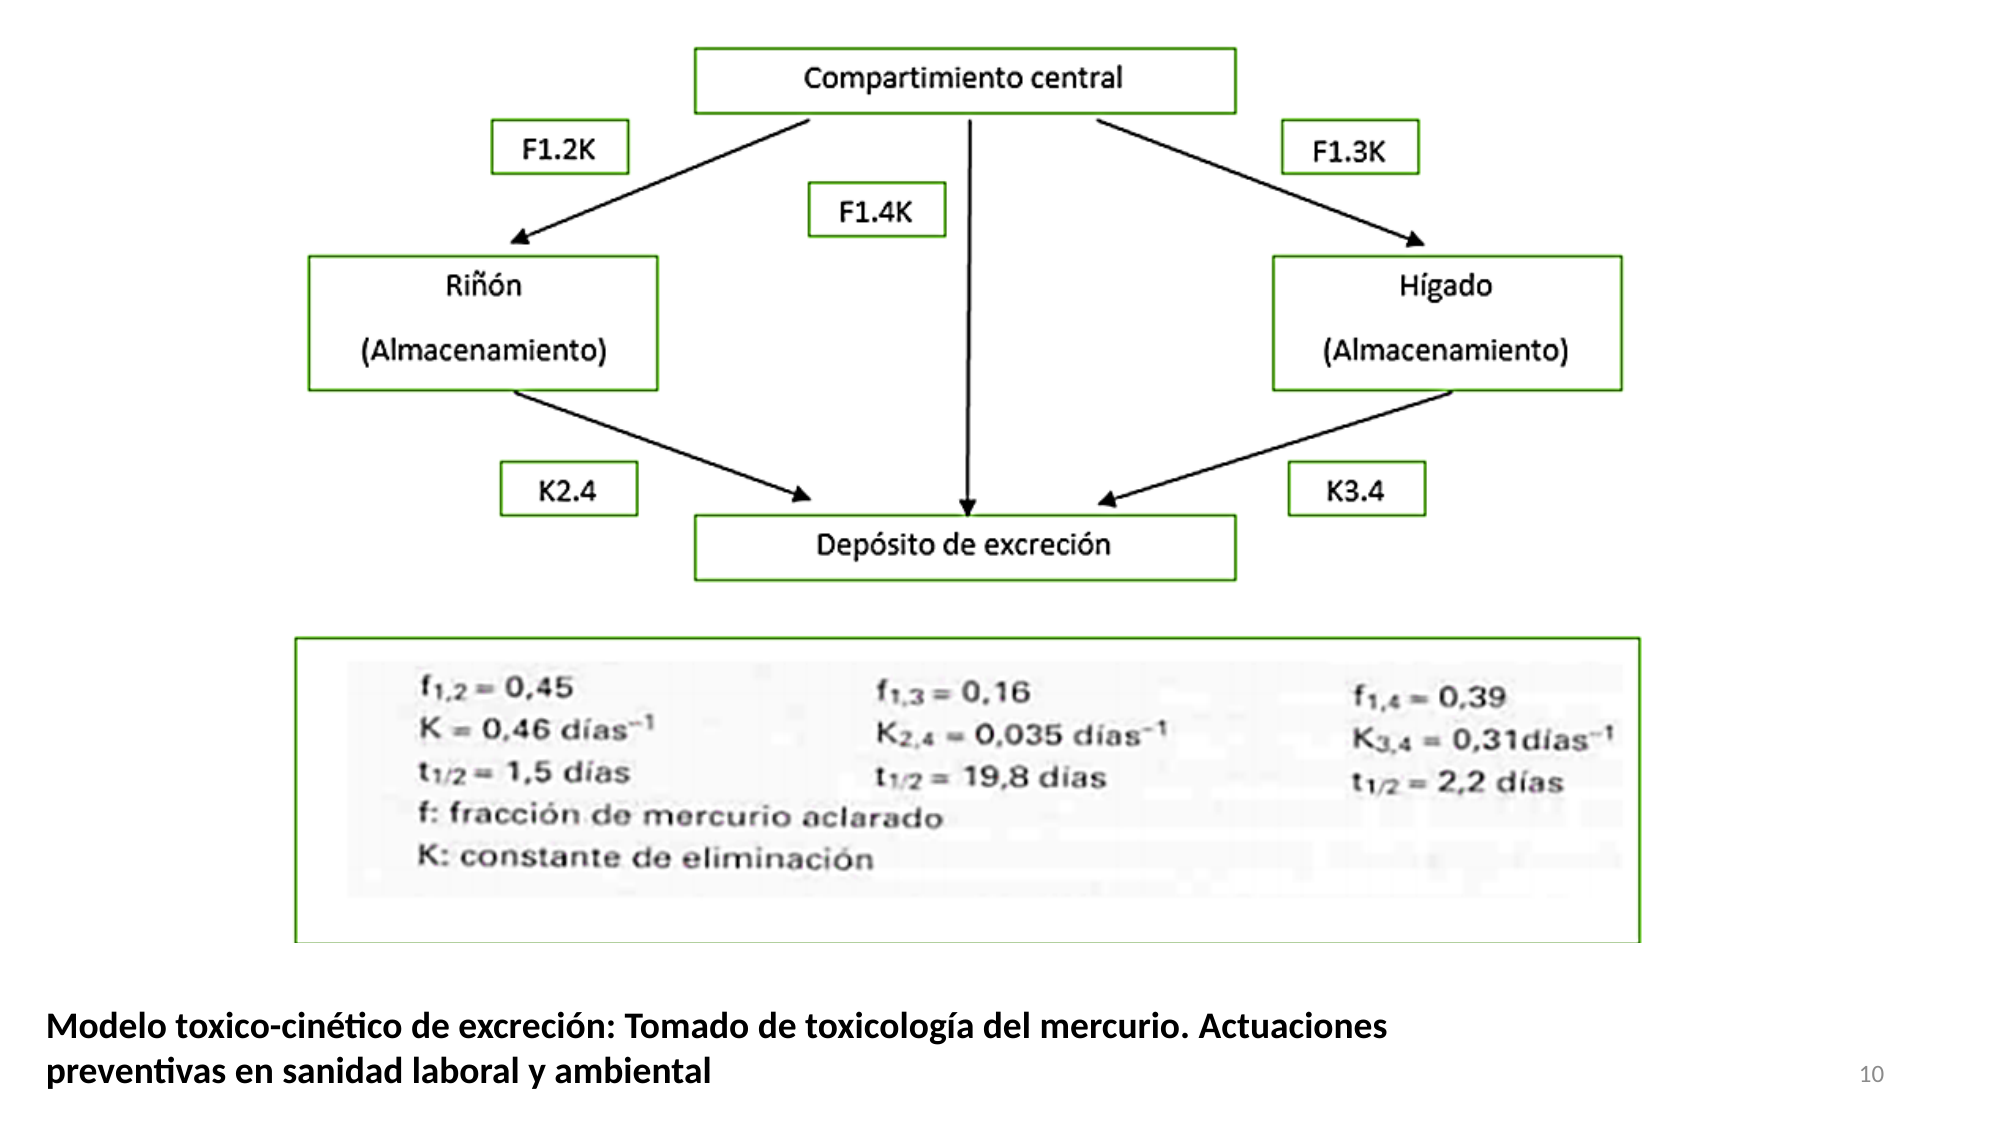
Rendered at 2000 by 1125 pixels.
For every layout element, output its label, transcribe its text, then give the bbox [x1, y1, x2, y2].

text_box Modelo toxico-cinético de excreción: Tomado de toxicología del mercurio. Actuaciones preventivas en sanidad laboral y ambiental [31, 993, 1520, 1099]
picture [278, 22, 1697, 944]
slide_number 10 [1432, 1042, 1900, 1103]
